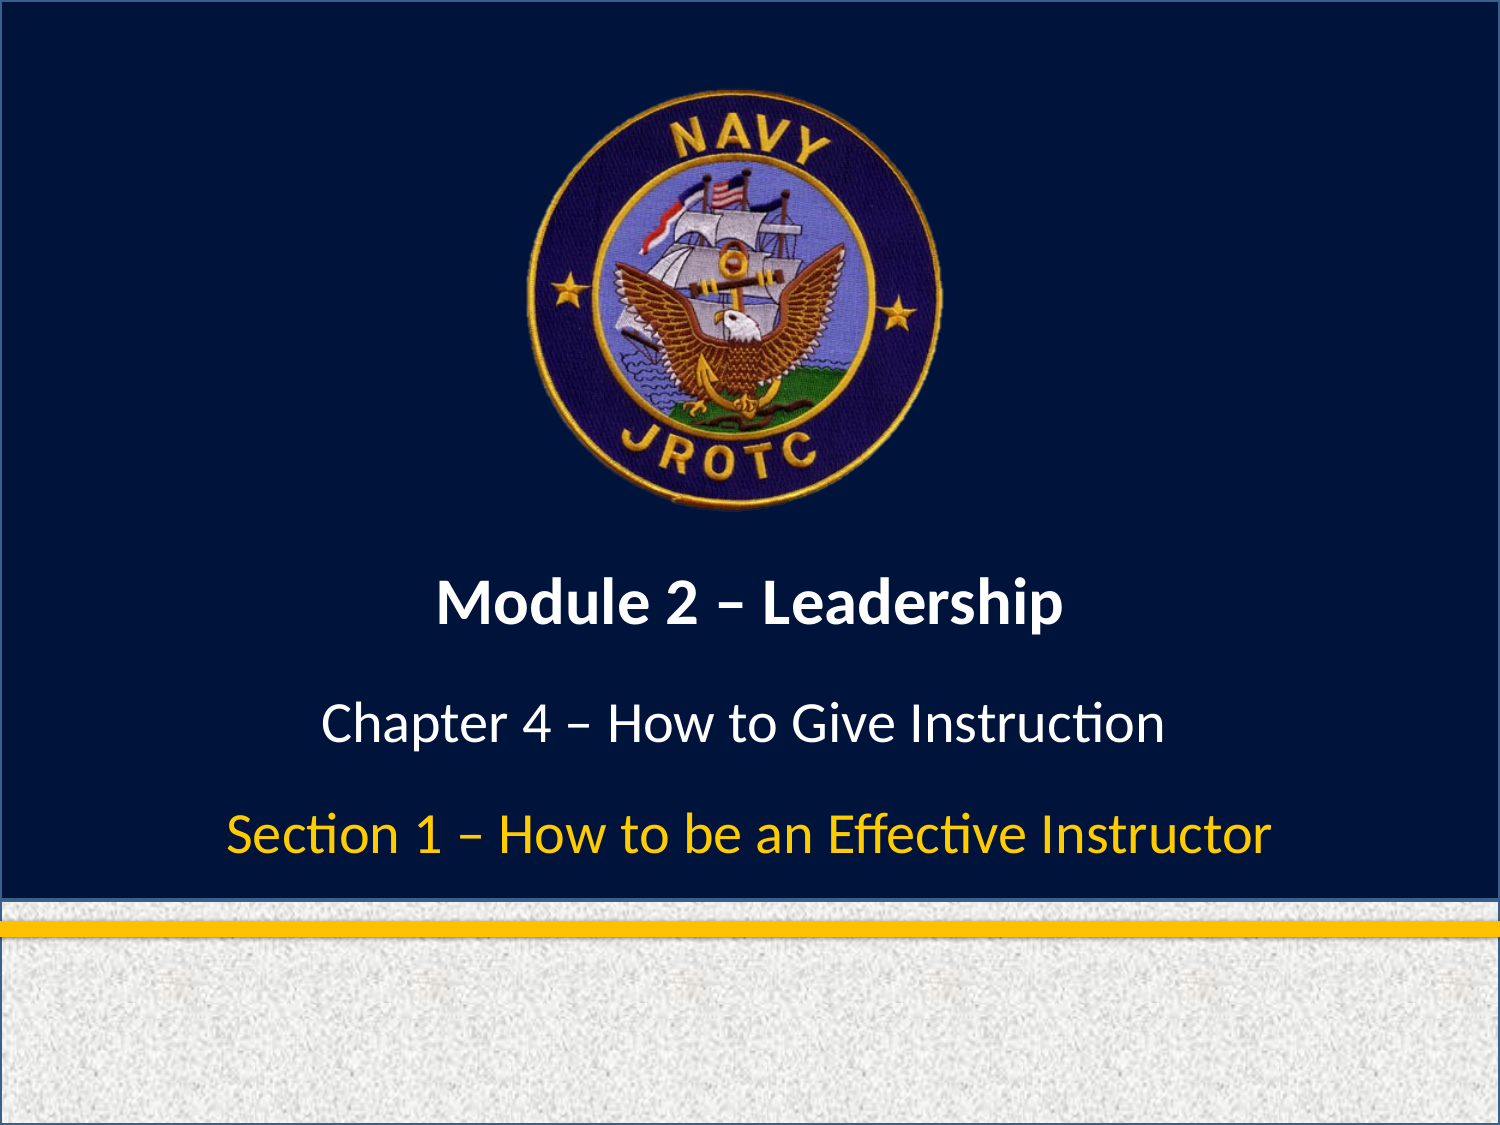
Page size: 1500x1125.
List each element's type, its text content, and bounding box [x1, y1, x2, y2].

title Module 2 – Leadership [0, 549, 1500, 675]
text_box Chapter 4 – How to Give Instruction [0, 687, 1488, 762]
text_box Section 1 – How to be an Effective Instructor [0, 787, 1500, 873]
picture [2, 937, 1498, 1123]
picture [525, 83, 945, 513]
picture [2, 902, 1498, 921]
